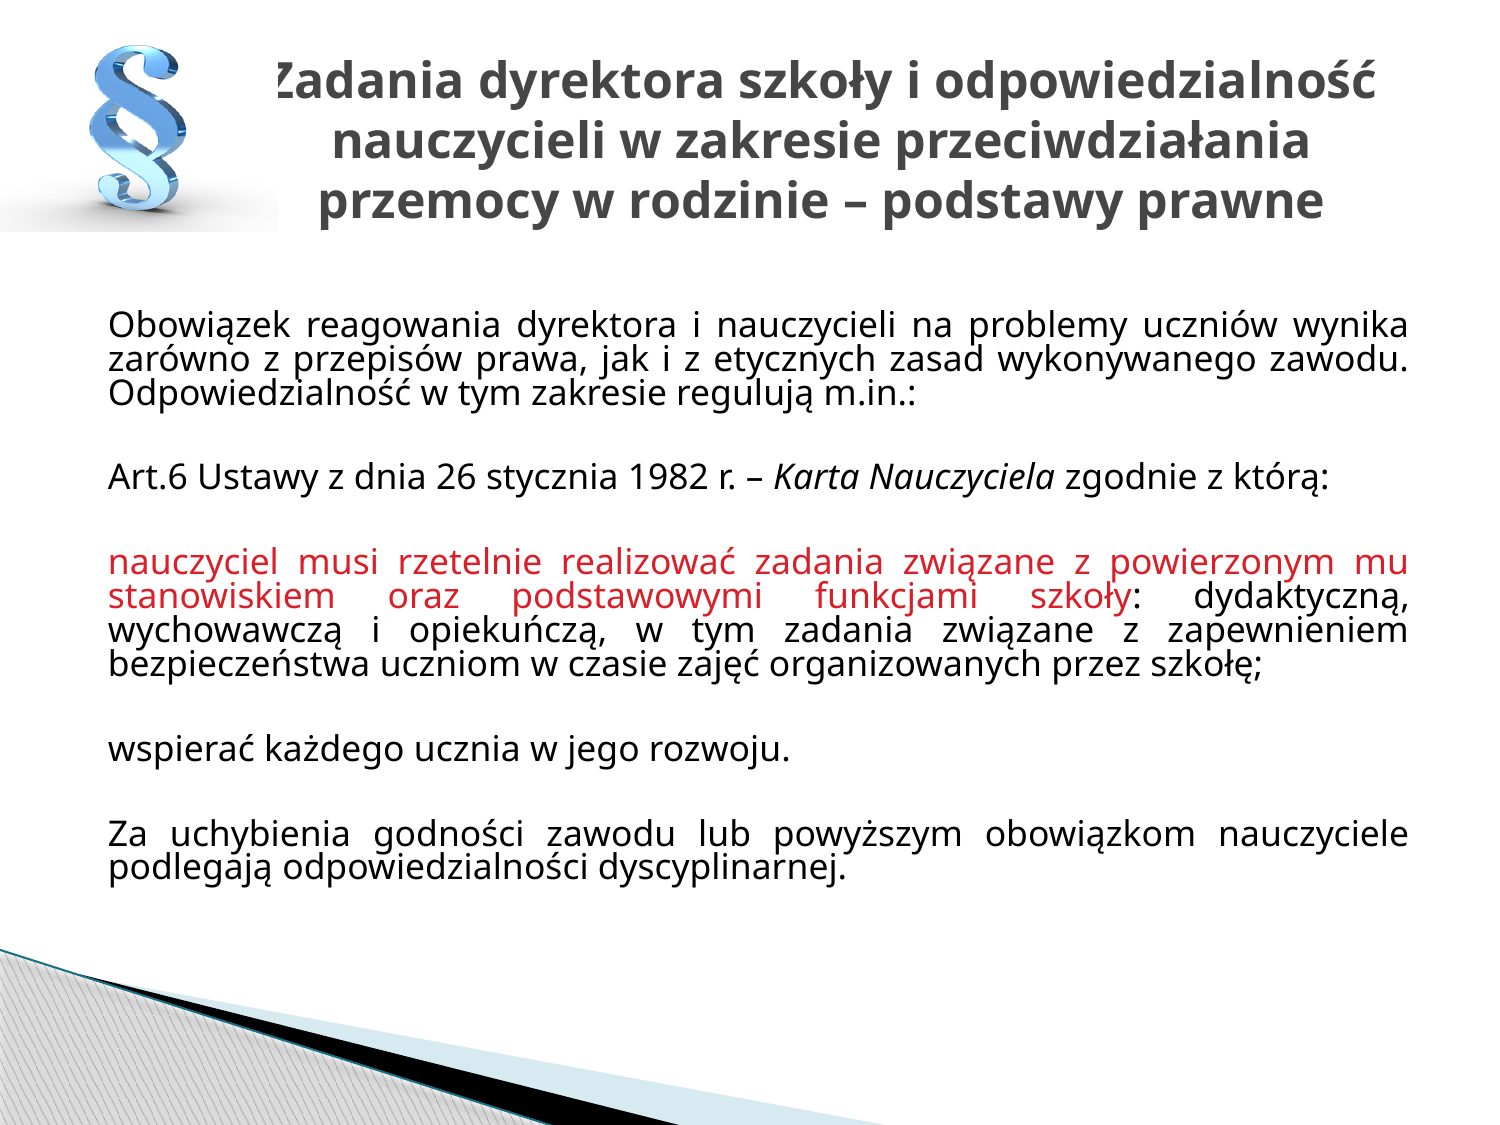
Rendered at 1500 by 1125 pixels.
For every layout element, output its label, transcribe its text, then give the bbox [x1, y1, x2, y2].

title Zadania dyrektora szkoły i odpowiedzialność nauczycieli w zakresie przeciwdziałania przemocy w rodzinie – podstawy prawne [283, 45, 1425, 233]
picture [0, 30, 278, 232]
list Obowiązek reagowania dyrektora i nauczycieli na problemy uczniów wynika zarówno z przepisów prawa, jak i z etycznych zasad wykonywanego zawodu. Odpowiedzialność w tym zakresie regulują m.in.: Art.6 Ustawy z dnia 26 stycznia 1982 r. – Karta Nauczyciela zgodnie z którą: nauczyciel musi rzetelnie realizować zadania związane z powierzonym mu stanowiskiem oraz podstawowymi funkcjami szkoły: dydaktyczną, wychowawczą i opiekuńczą, w tym zadania związane z zapewnieniem bezpieczeństwa uczniom w czasie zajęć organizowanych przez szkołę; wspierać każdego ucznia w jego rozwoju. Za uchybienia godności zawodu lub powyższym obowiązkom nauczyciele podlegają odpowiedzialności dyscyplinarnej. [74, 302, 1426, 986]
